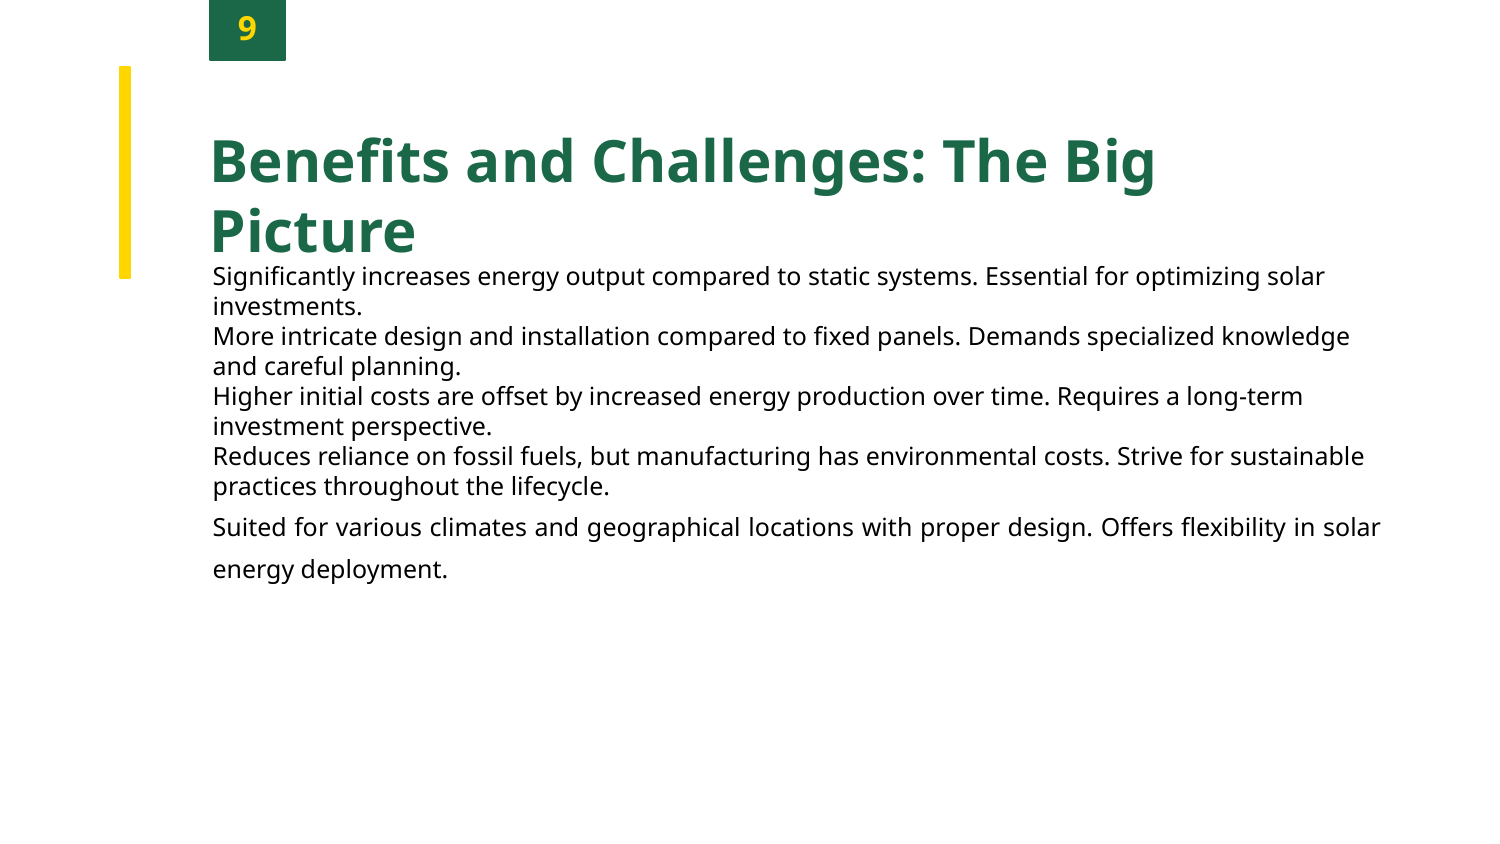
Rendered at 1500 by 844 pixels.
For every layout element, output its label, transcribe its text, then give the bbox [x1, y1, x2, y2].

text_box Significantly increases energy output compared to static systems. Essential for optimizing solar investments. More intricate design and installation compared to fixed panels. Demands specialized knowledge and careful planning. Higher initial costs are offset by increased energy production over time. Requires a long-term investment perspective. Reduces reliance on fossil fuels, but manufacturing has environmental costs. Strive for sustainable practices throughout the lifecycle. Suited for various climates and geographical locations with proper design. Offers flexibility in solar energy deployment. [197, 253, 1398, 802]
text_box [119, 67, 131, 279]
text_box 9 [209, 0, 285, 60]
text_box Benefits and Challenges: The Big Picture [194, 151, 1395, 237]
